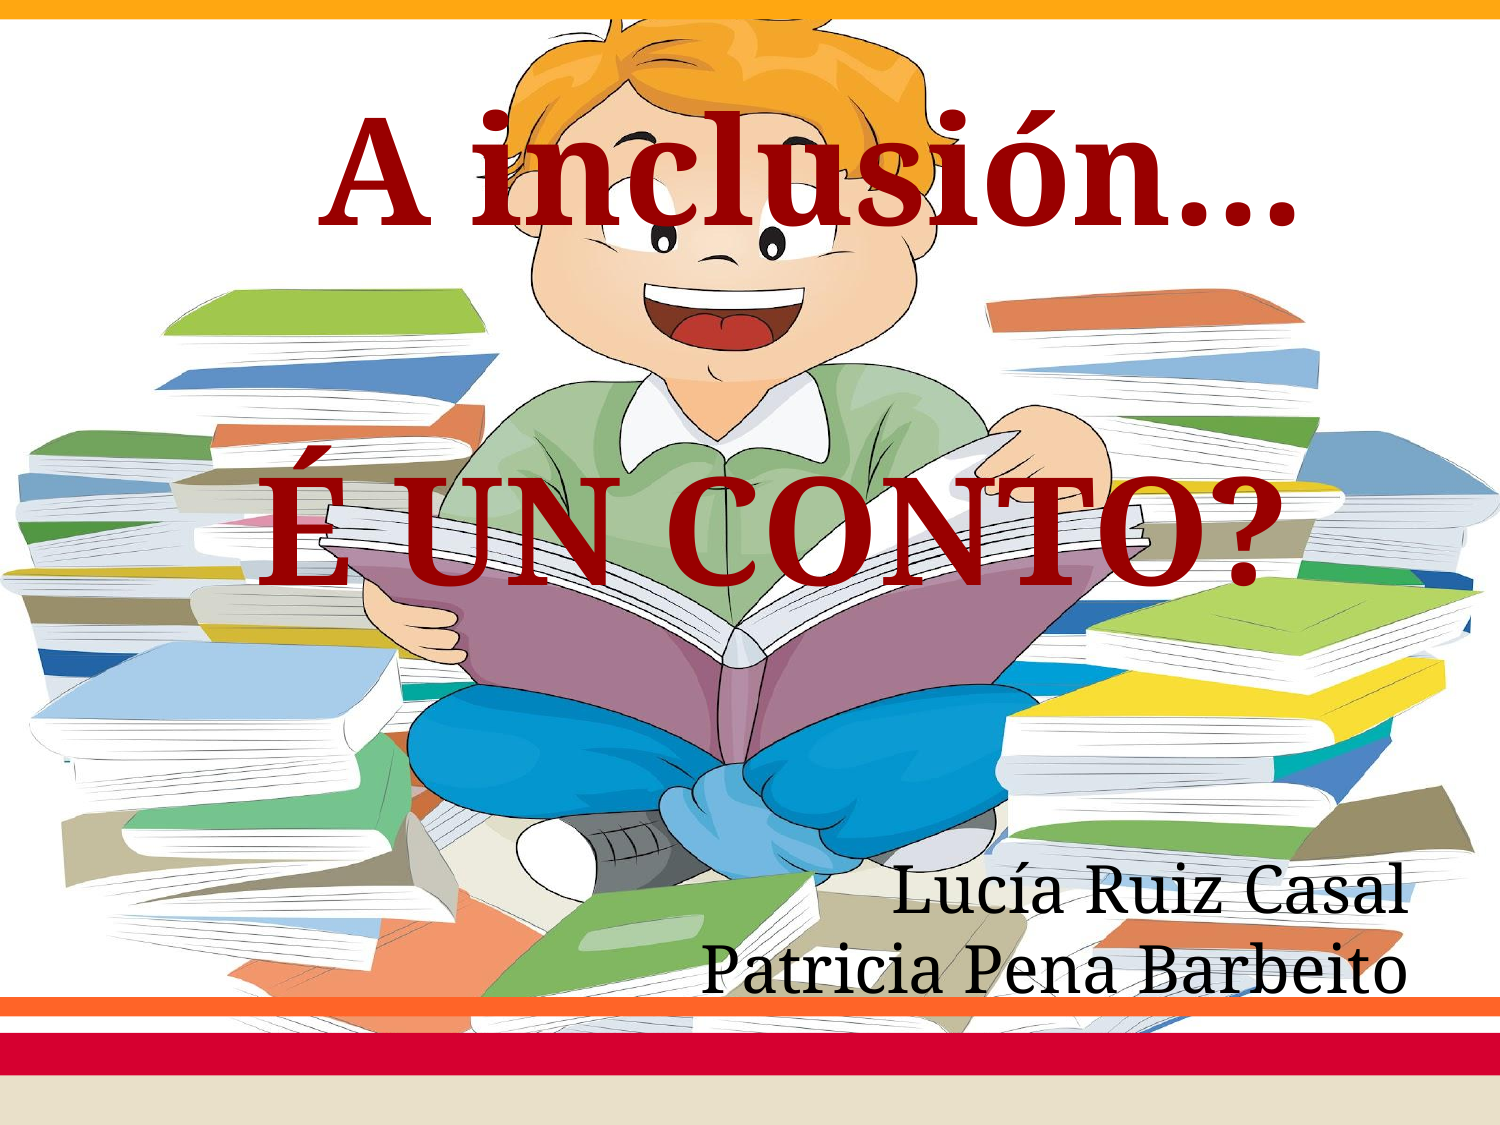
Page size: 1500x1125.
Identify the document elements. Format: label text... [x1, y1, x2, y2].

picture [0, 20, 1500, 997]
picture [0, 1017, 1500, 1032]
title A inclusión... É UN CONTO? [75, 45, 1425, 647]
list Lucía Ruiz Casal Patricia Pena Barbeito [504, 832, 1425, 928]
